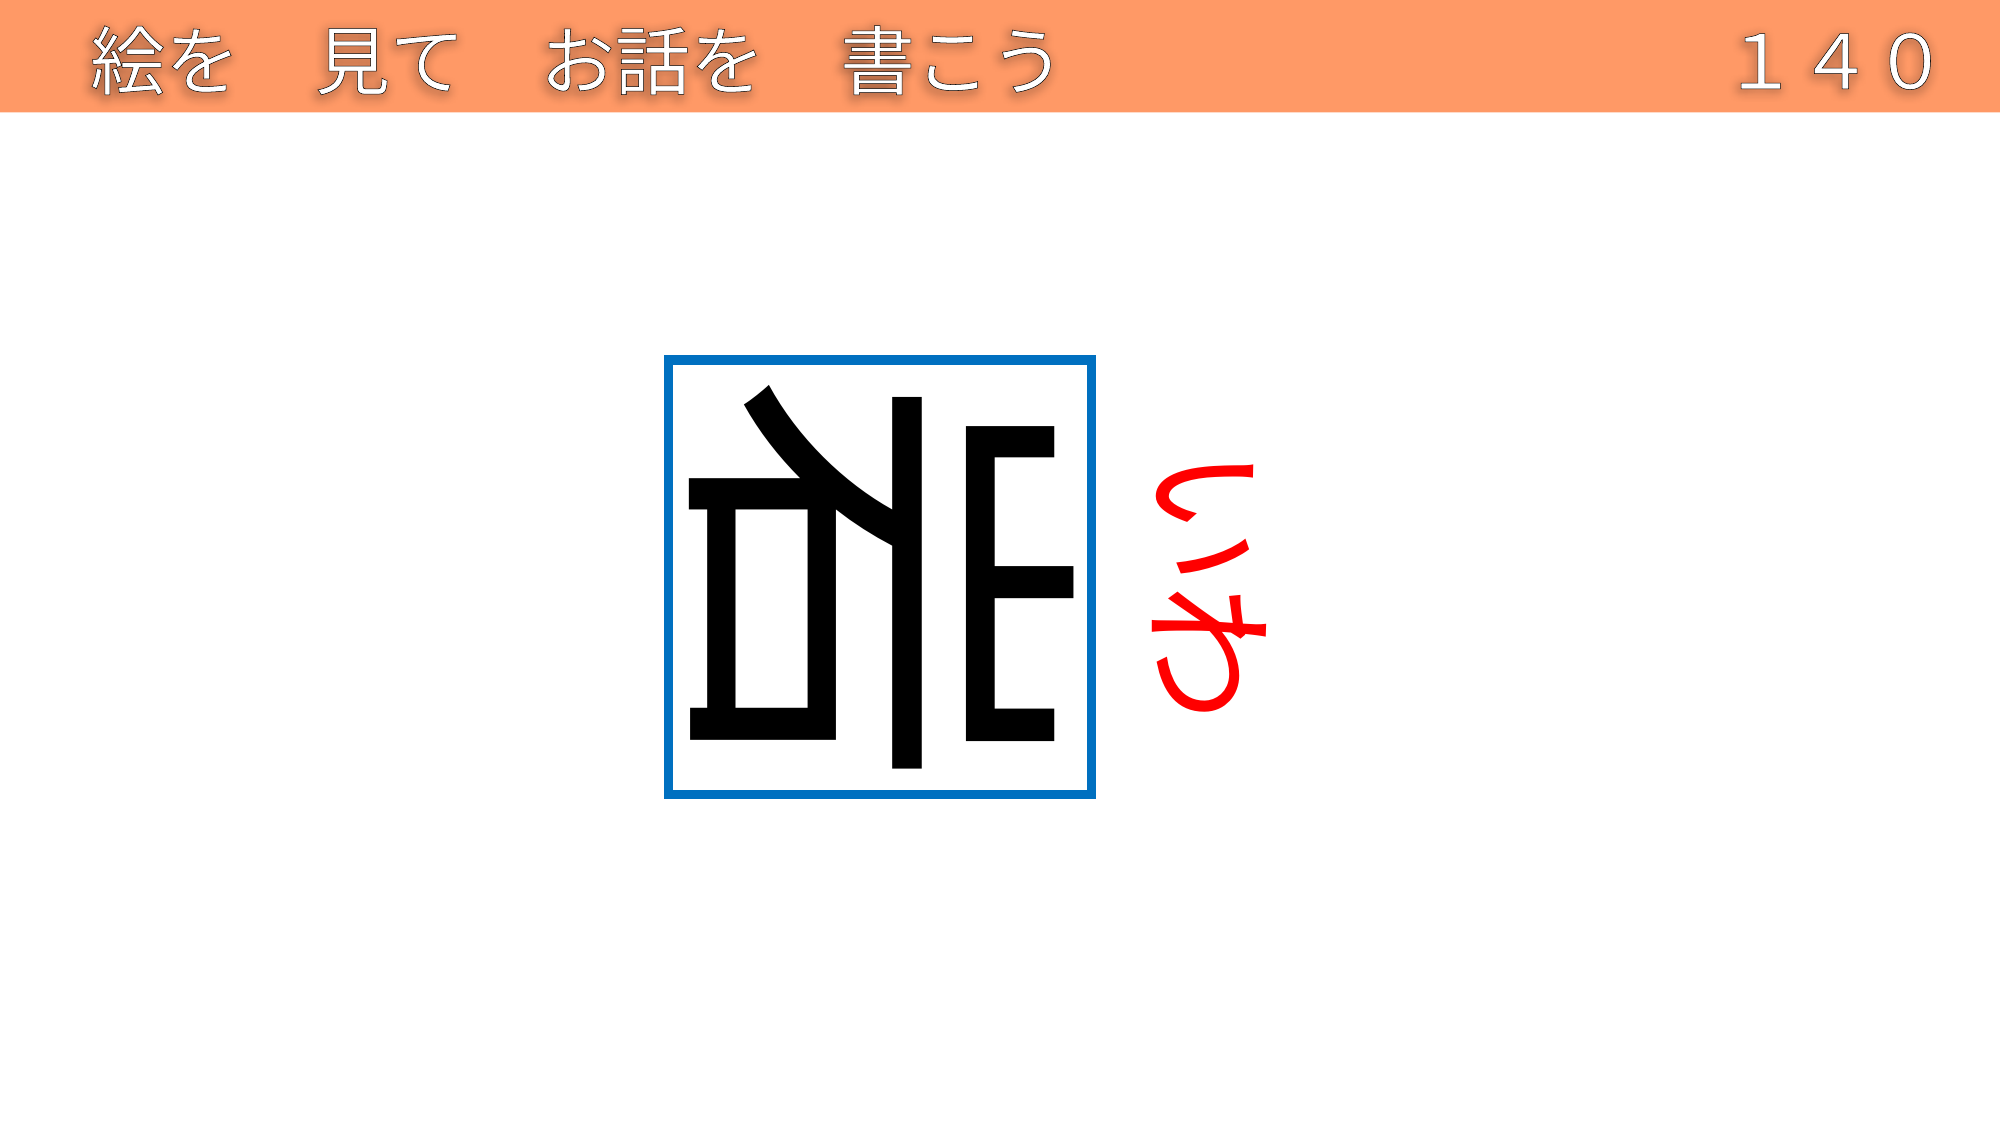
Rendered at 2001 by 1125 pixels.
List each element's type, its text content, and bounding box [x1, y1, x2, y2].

text_box 絵を 見て お話を 書こう [75, 6, 1398, 112]
text_box [667, 359, 1093, 795]
text_box [0, 0, 2000, 113]
text_box いわ [1105, 432, 1302, 919]
text_box １４０ [1707, 6, 1963, 112]
text_box 岩 [612, 360, 1148, 1125]
